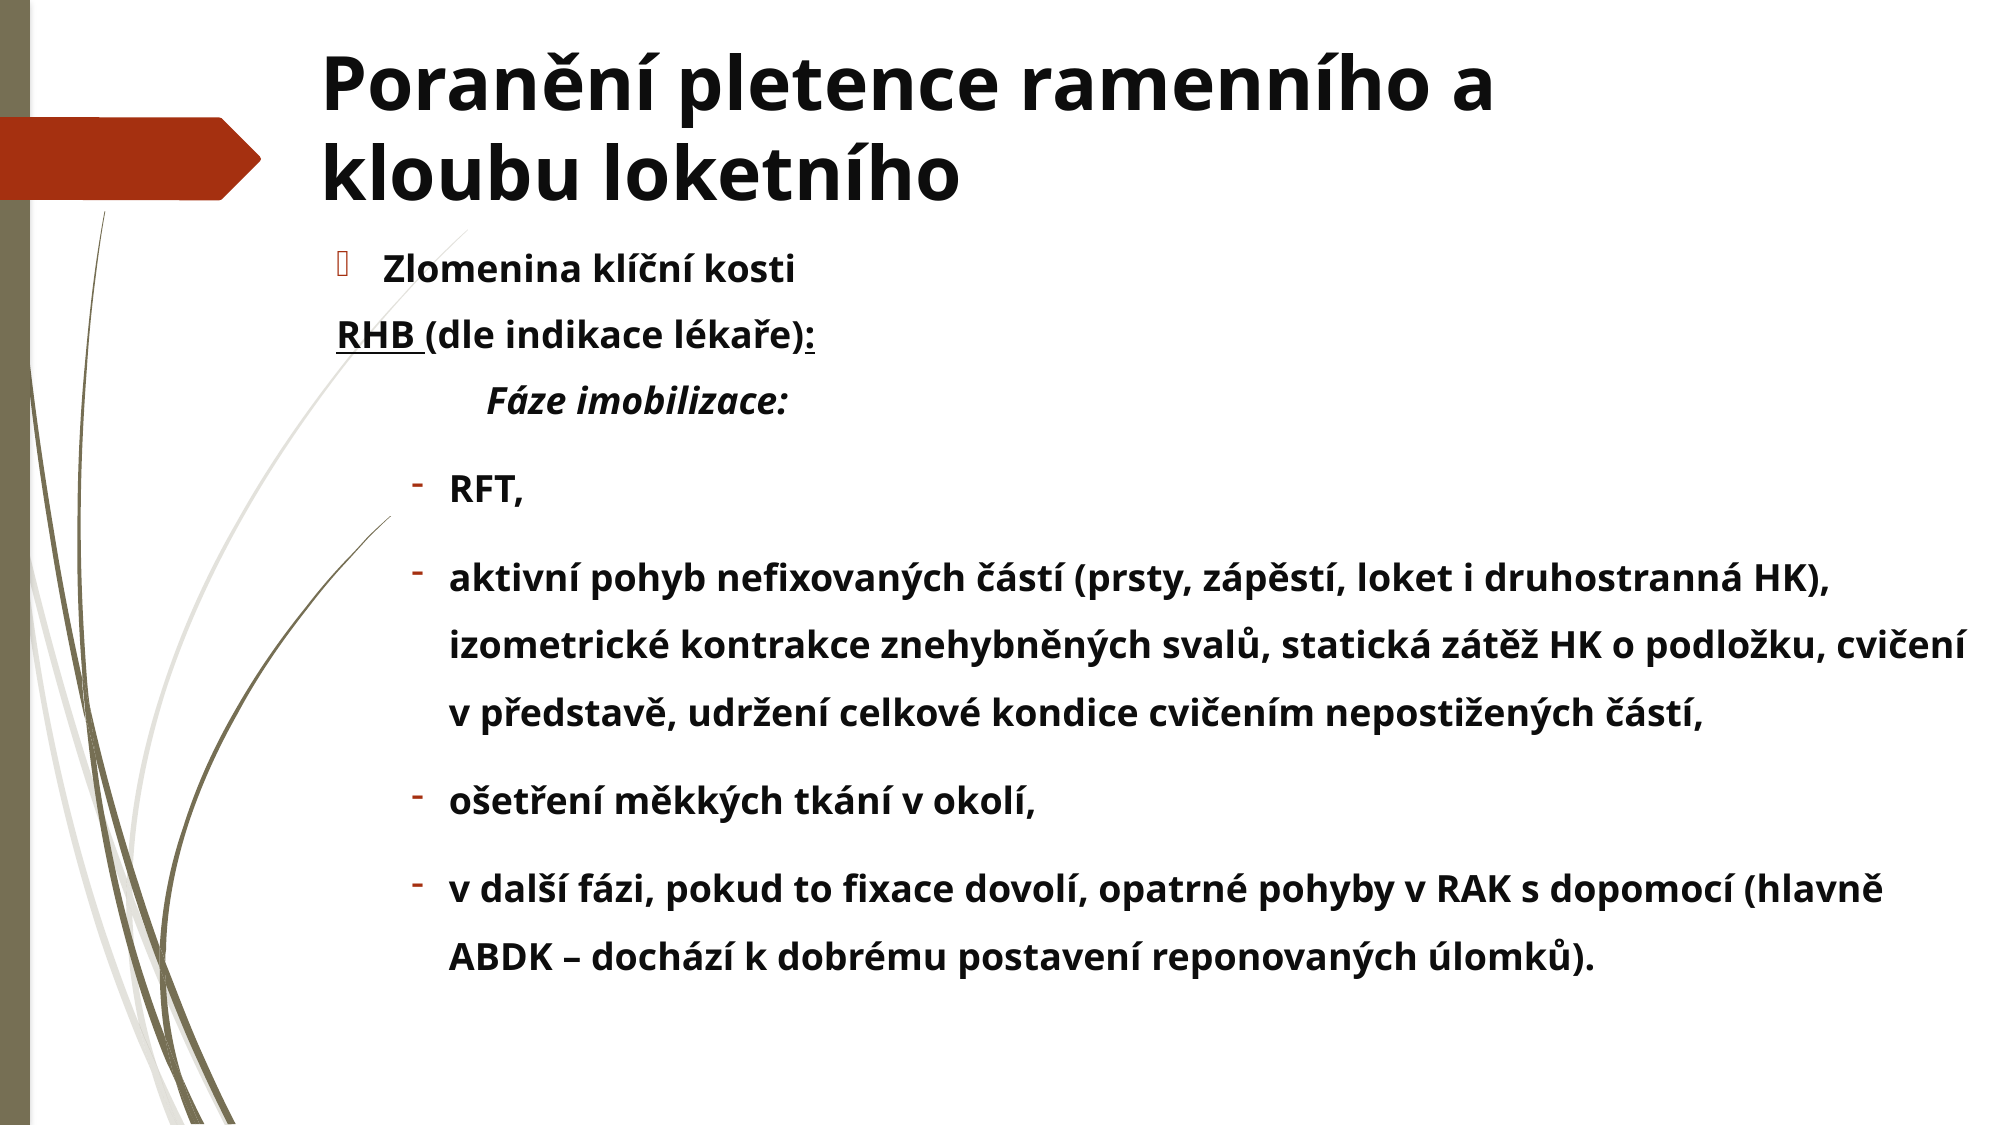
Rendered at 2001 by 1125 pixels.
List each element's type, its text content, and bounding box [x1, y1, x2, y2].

list Zlomenina klíční kosti RHB (dle indikace lékaře): Fáze imobilizace: RFT, aktivní pohyb nefixovaných částí (prsty, zápěstí, loket i druhostranná HK), izometrické kontrakce znehybněných svalů, statická zátěž HK o podložku, cvičení v představě, udržení celkové kondice cvičením nepostižených částí, ošetření měkkých tkání v okolí, v další fázi, pokud to fixace dovolí, opatrné pohyby v RAK s dopomocí (hlavně ABDK – dochází k dobrému postavení reponovaných úlomků). [246, 237, 2000, 1081]
title Poranění pletence ramenního a kloubu loketního [305, 27, 1768, 237]
